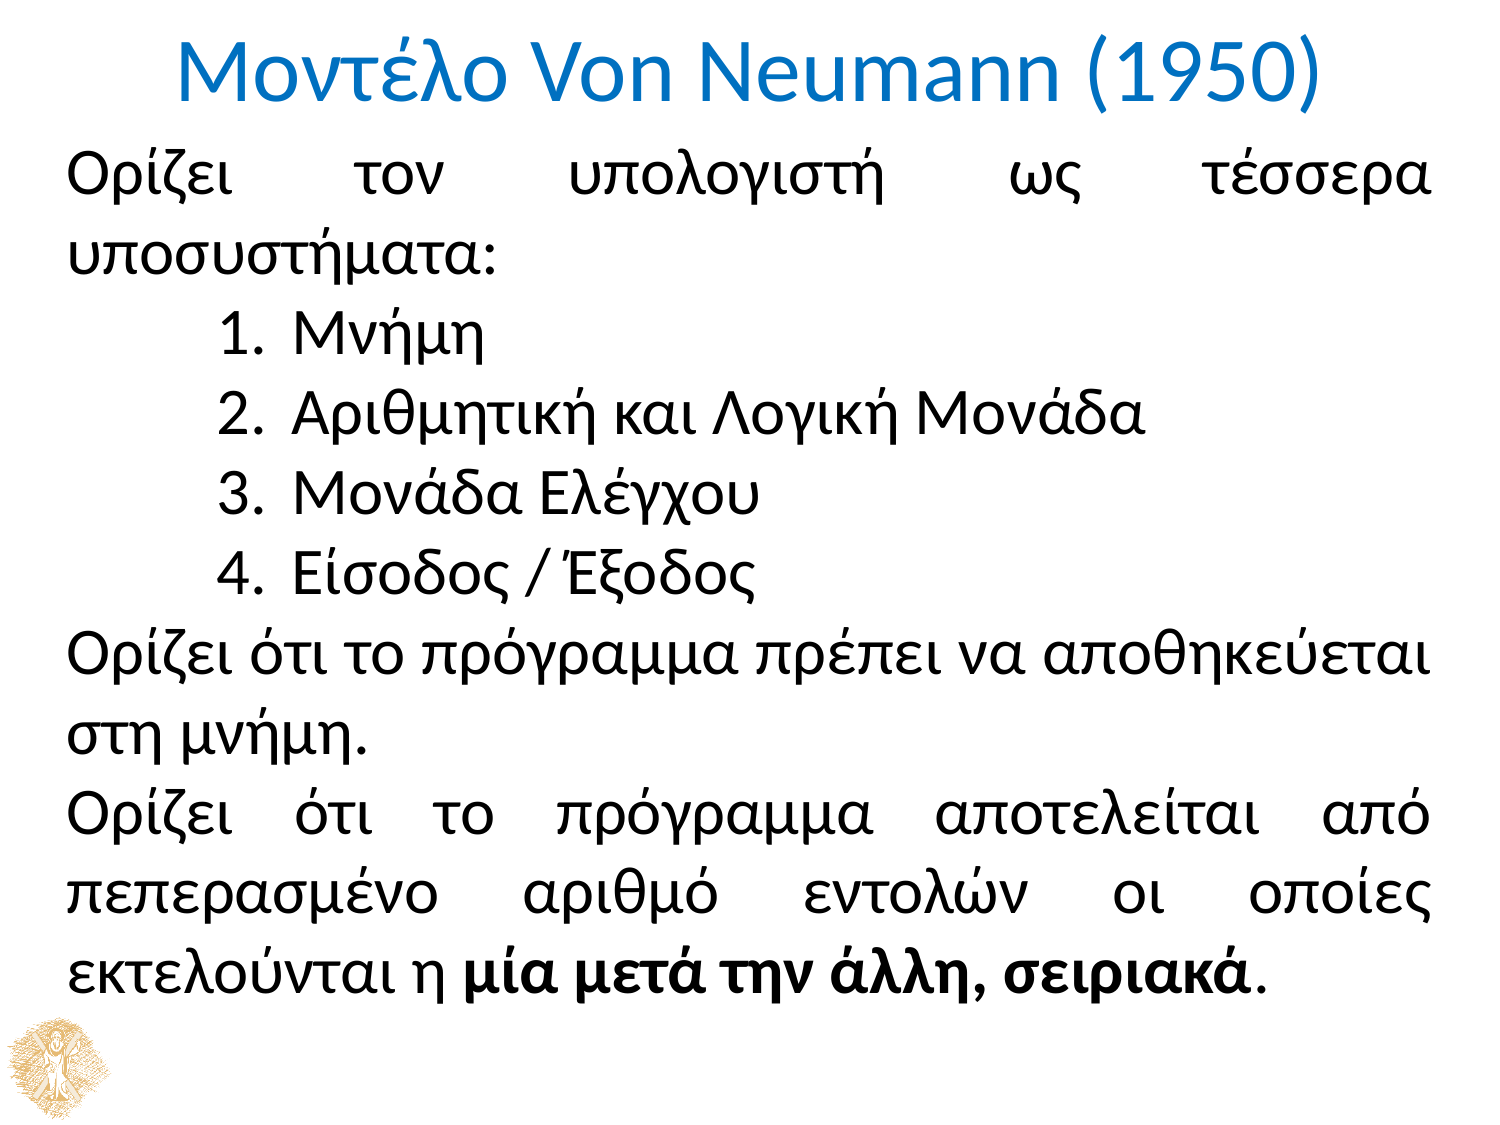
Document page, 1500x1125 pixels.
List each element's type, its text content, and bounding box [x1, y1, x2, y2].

text_box Ορίζει τον υπολογιστή ως τέσσερα υποσυστήµατα: Μνήµη Αριθµητική και Λογική Μονάδα Μονάδα Ελέγχου Είσοδος / Έξοδος Ορίζει ότι το πρόγραµµα πρέπει να αποθηκεύεται στη μνήµη. Ορίζει ότι το πρόγραµµα αποτελείται από πεπερασµένο αριθµό εντολών οι οποίες εκτελούνται η µία μετά την άλλη, σειριακά. [53, 120, 1447, 1024]
text_box Μοντέλο Von Neumann (1950) [0, 0, 1500, 129]
picture [0, 1007, 120, 1124]
